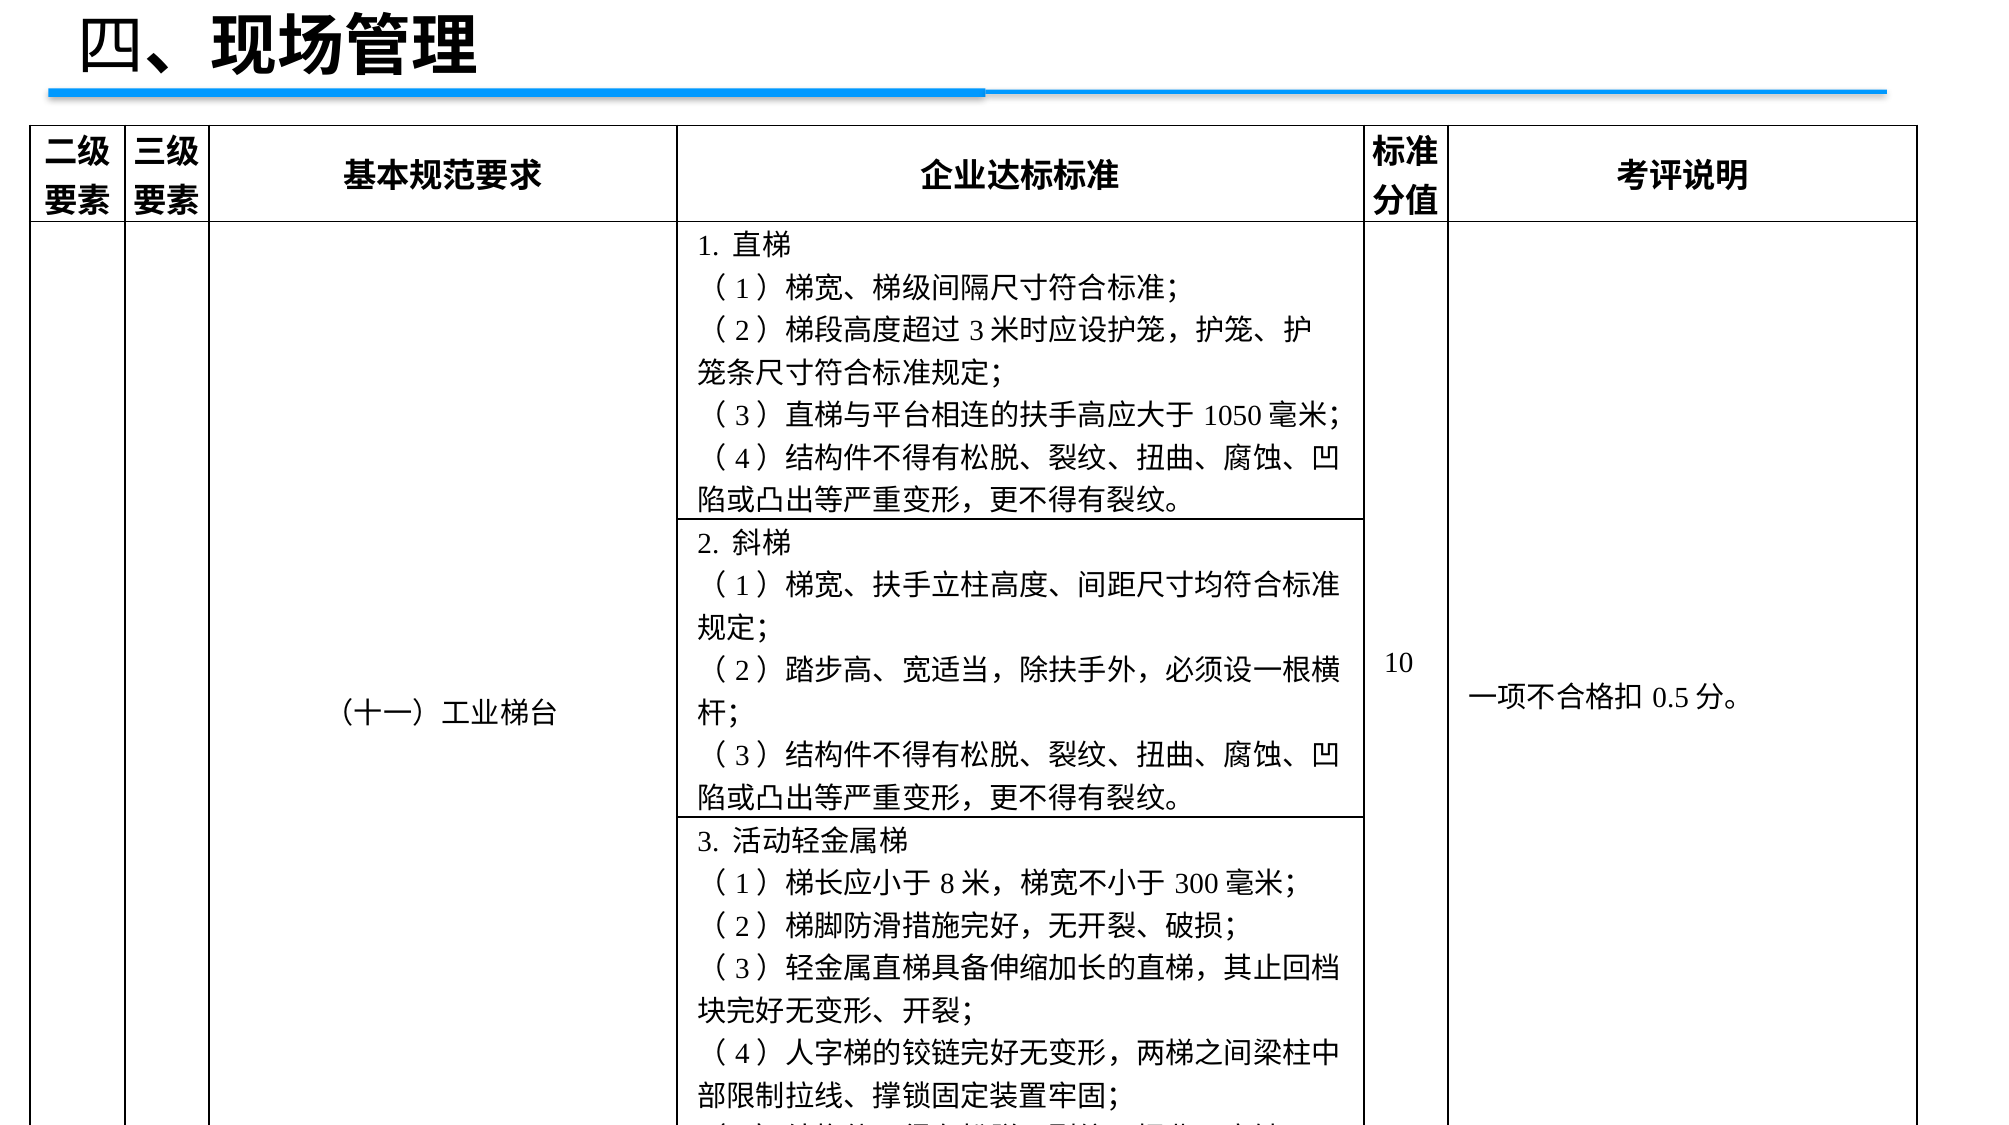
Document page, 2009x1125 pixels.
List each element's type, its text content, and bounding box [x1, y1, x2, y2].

table_header 基本规范要求 [210, 126, 676, 221]
text_box 四、现场管理 [0, 0, 591, 91]
table_cell [31, 222, 124, 1125]
text_box [29, 35, 1906, 125]
table_header 标准 分值 [1365, 126, 1447, 221]
table_cell [126, 222, 208, 1125]
table_header 考评说明 [1449, 126, 1916, 221]
table_header 企业达标标准 [678, 126, 1363, 221]
table_header 考评说明 [50, 93, 1888, 101]
table_cell 3. 活动轻金属梯 （1）梯长应小于8米，梯宽不小于300毫米； （2）梯脚防滑措施完好，无开裂、破损； （3）轻金属直梯具备伸缩加长的直梯，其止回档块完好无变形、开裂； （4）人字梯的铰链完好无变形，两梯之间梁柱中部限制拉线、撑锁固定装置牢固； （5）结构件不得有松脱、裂纹、扭曲、腐蚀、凹陷或凸出等严重变形，更不得有裂纹。 [678, 818, 1363, 1125]
table_cell 1. 直梯 （1）梯宽、梯级间隔尺寸符合标准； （2）梯段高度超过3米时应设护笼，护笼、护笼条尺寸符合标准规定； （3）直梯与平台相连的扶手高应大于1050毫米； （4）结构件不得有松脱、裂纹、扭曲、腐蚀、凹陷或凸出等严重变形，更不得有裂纹。 [678, 222, 1363, 518]
table_header 三级 要素 [126, 126, 208, 221]
table_cell （十一）工业梯台 [210, 222, 676, 1125]
table_header 二级 要素 [31, 126, 124, 221]
table_cell 一项不合格扣0.5分。 [1449, 222, 1916, 1125]
table_cell 2. 斜梯 （1）梯宽、扶手立柱高度、间距尺寸均符合标准规定； （2）踏步高、宽适当，除扶手外，必须设一根横杆； （3）结构件不得有松脱、裂纹、扭曲、腐蚀、凹陷或凸出等严重变形，更不得有裂纹。 [678, 520, 1363, 816]
table_cell 10 [1365, 222, 1447, 1125]
